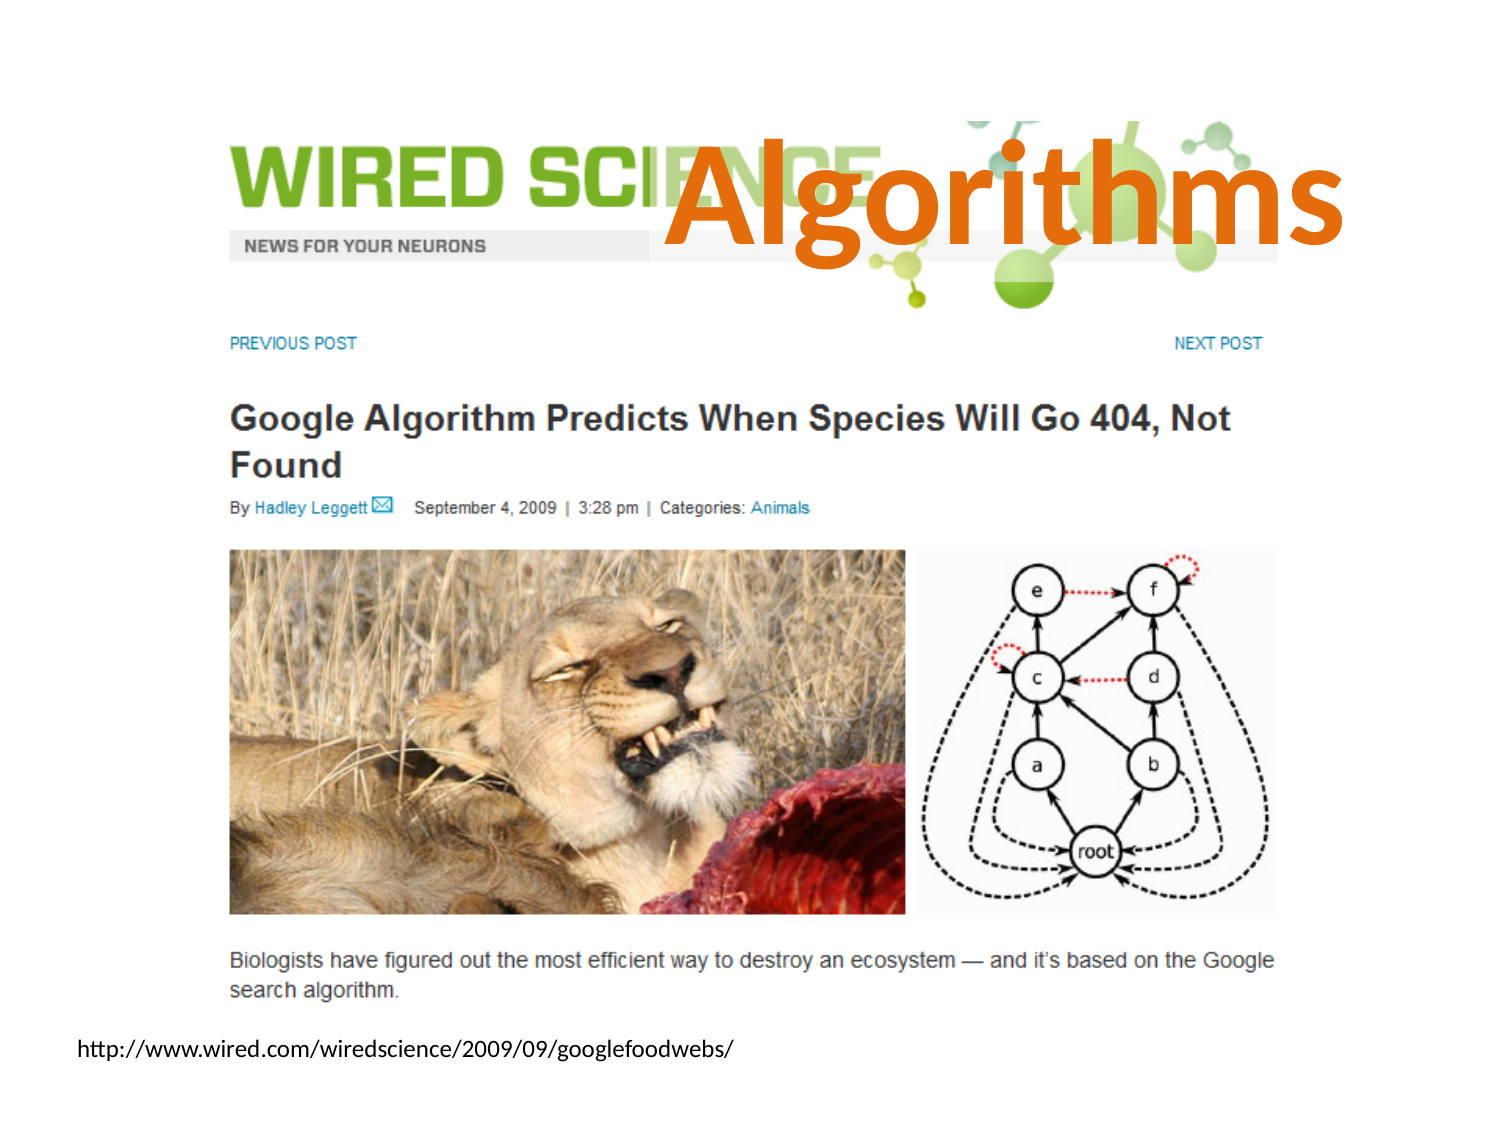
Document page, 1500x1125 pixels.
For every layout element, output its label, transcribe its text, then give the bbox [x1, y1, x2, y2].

text_box Algorithms [650, 87, 1425, 283]
picture [208, 121, 1292, 1004]
text_box http://www.wired.com/wiredscience/2009/09/googlefoodwebs/ [62, 1025, 813, 1070]
